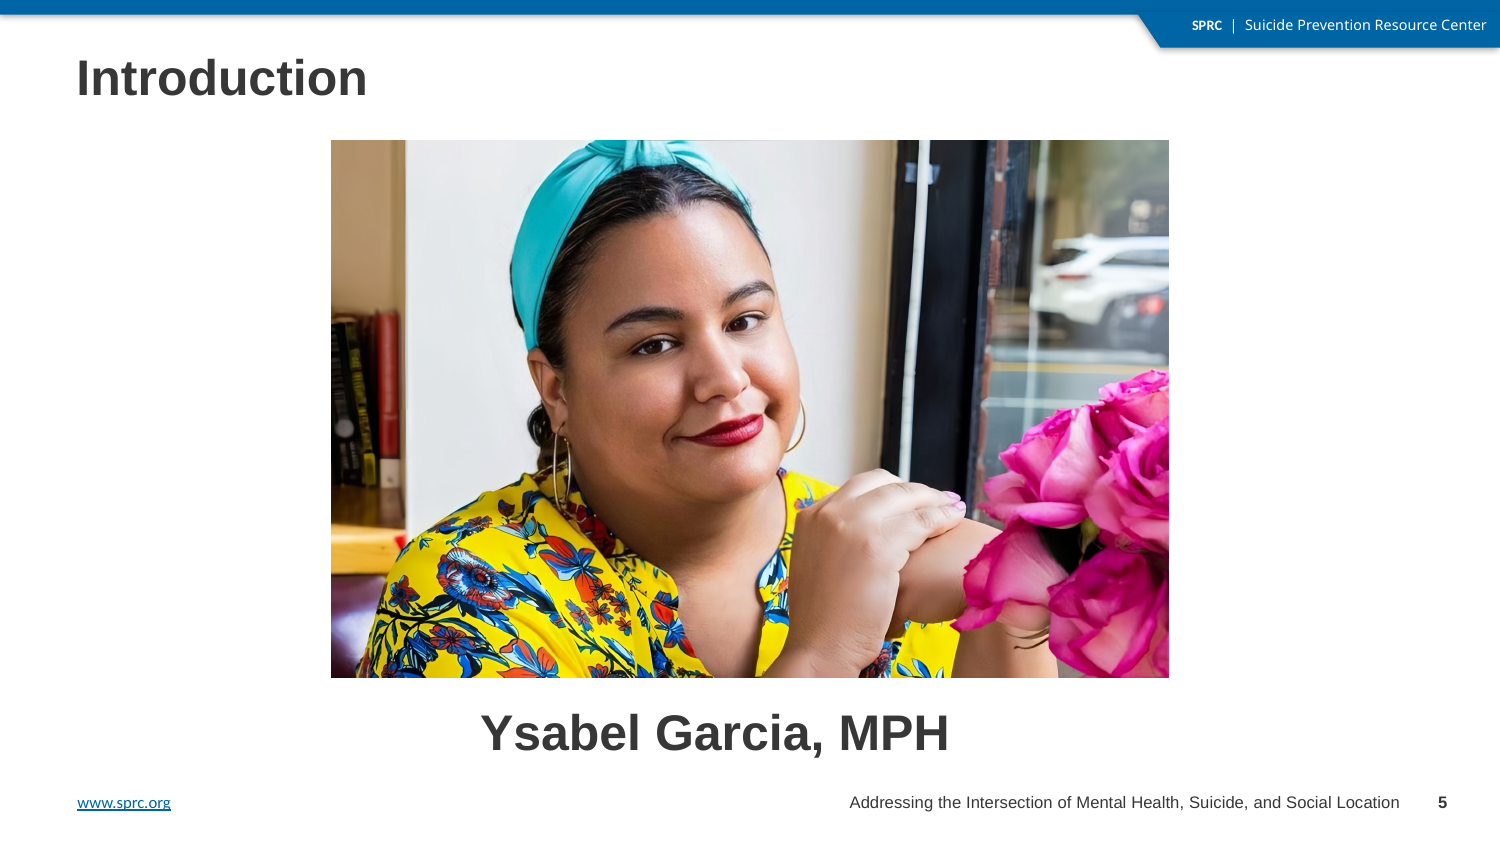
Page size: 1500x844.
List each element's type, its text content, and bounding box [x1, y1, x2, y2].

title Ysabel Garcia, MPH [465, 692, 1035, 768]
text_box Introduction [61, 38, 1106, 135]
slide_number 5 [1415, 783, 1463, 820]
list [331, 140, 1169, 678]
footer Addressing the Intersection of Mental Health, Suicide, and Social Location [794, 783, 1415, 820]
